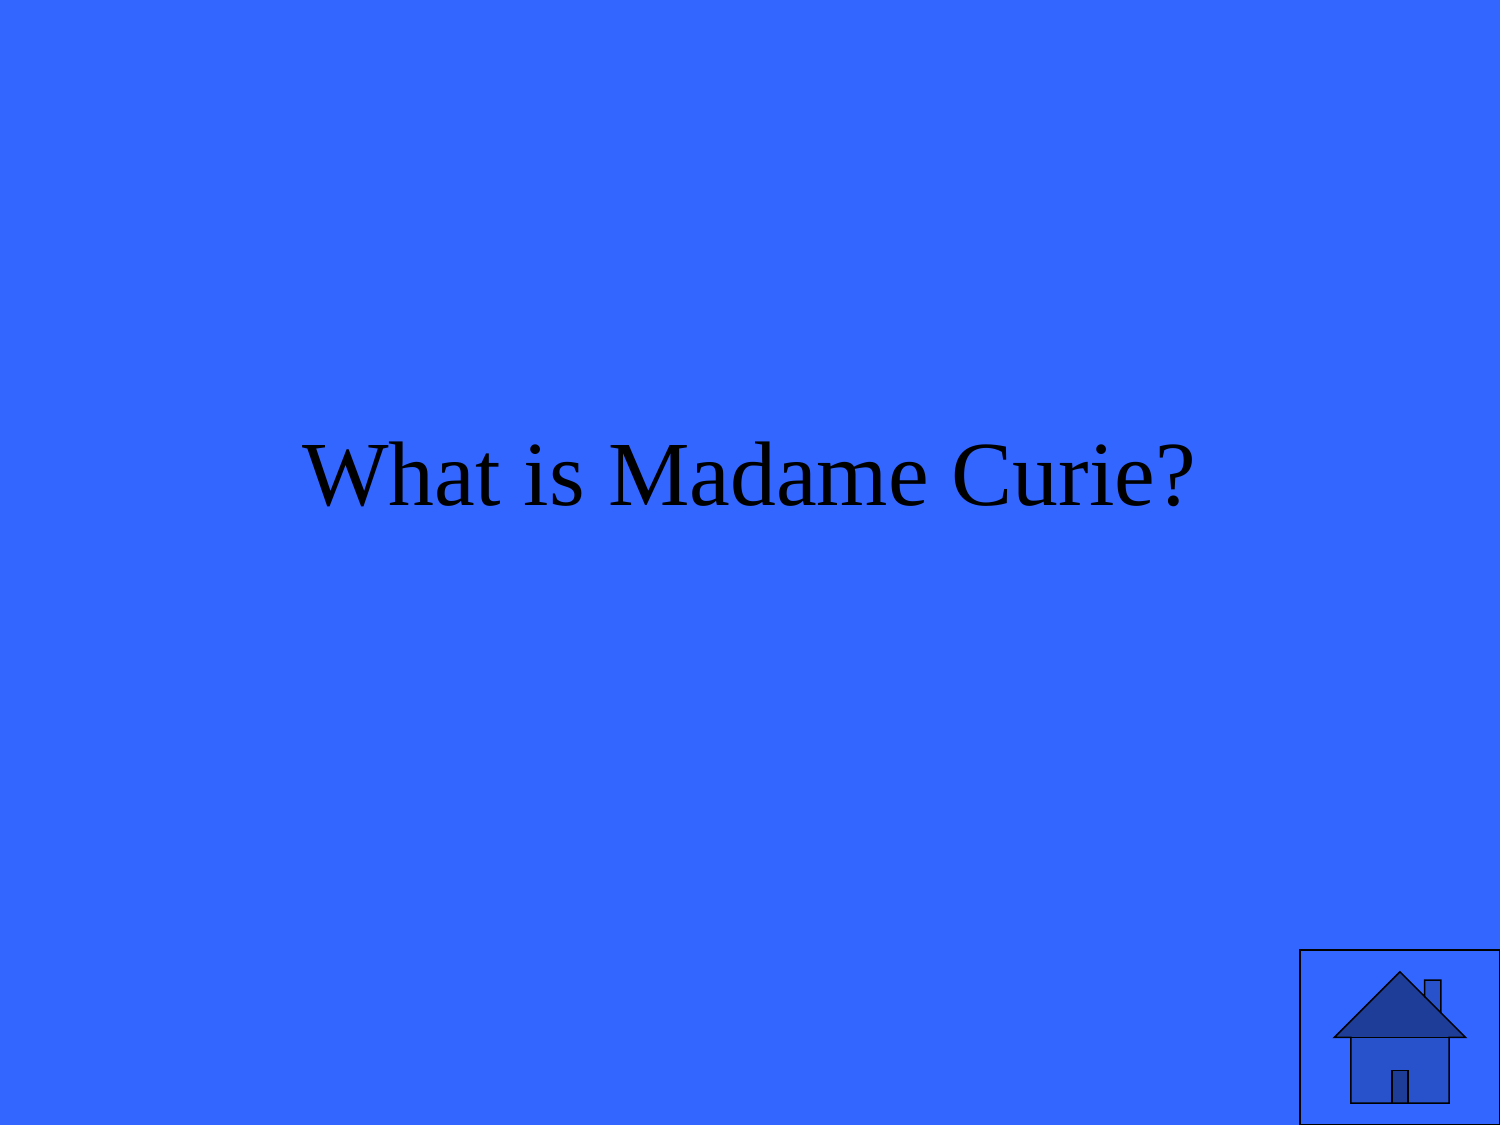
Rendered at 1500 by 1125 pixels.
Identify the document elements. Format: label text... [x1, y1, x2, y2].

title What is Madame Curie? [112, 375, 1388, 563]
text_box [1299, 950, 1500, 1125]
